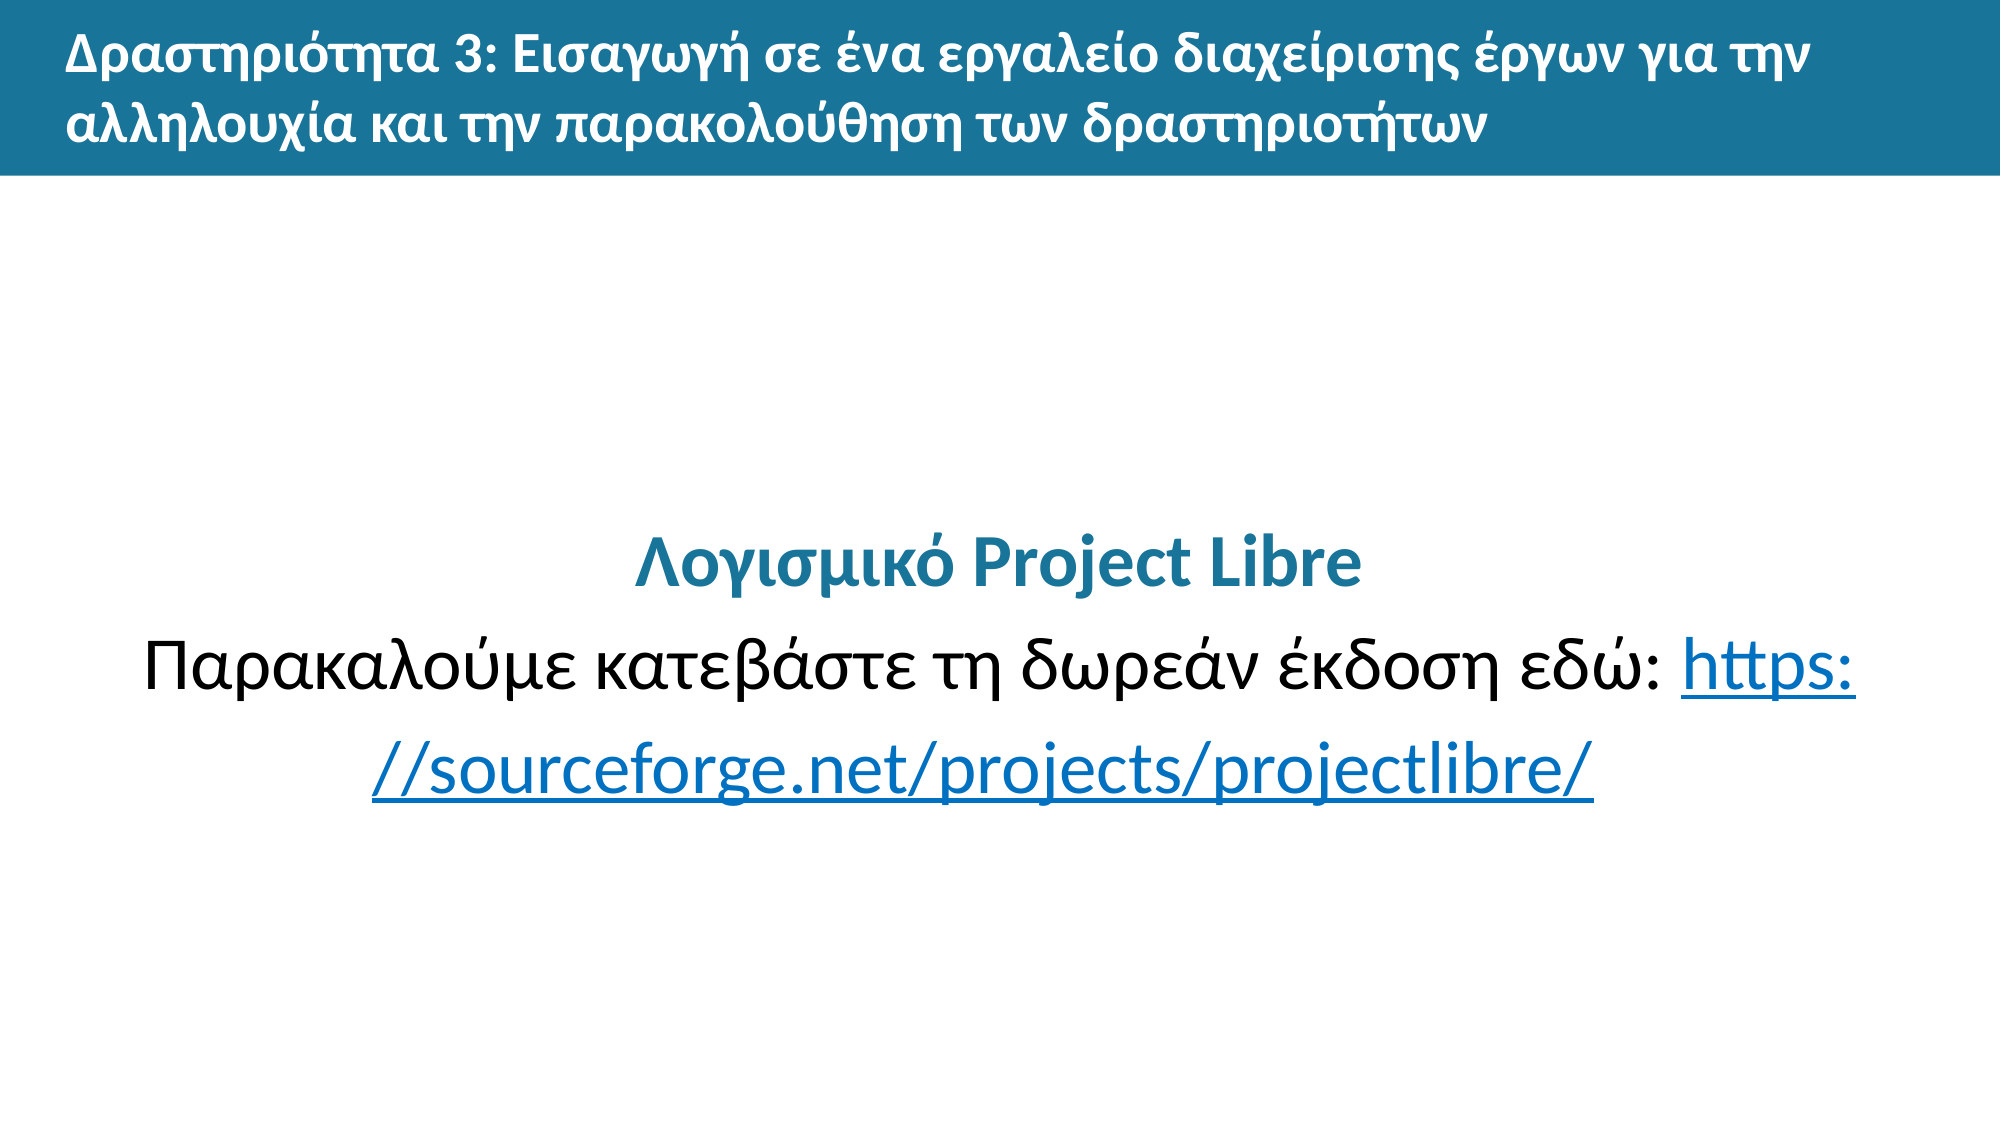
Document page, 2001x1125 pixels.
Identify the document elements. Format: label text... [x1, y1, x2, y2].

title Δραστηριότητα 3: Εισαγωγή σε ένα εργαλείο διαχείρισης έργων για την αλληλουχία και την παρακολούθηση των δραστηριοτήτων [65, 28, 1935, 140]
list Λογισμικό Project Libre Παρακαλούμε κατεβάστε τη δωρεάν έκδοση εδώ: https://sourceforge.net/projects/projectlibre/ [65, 327, 1935, 1083]
